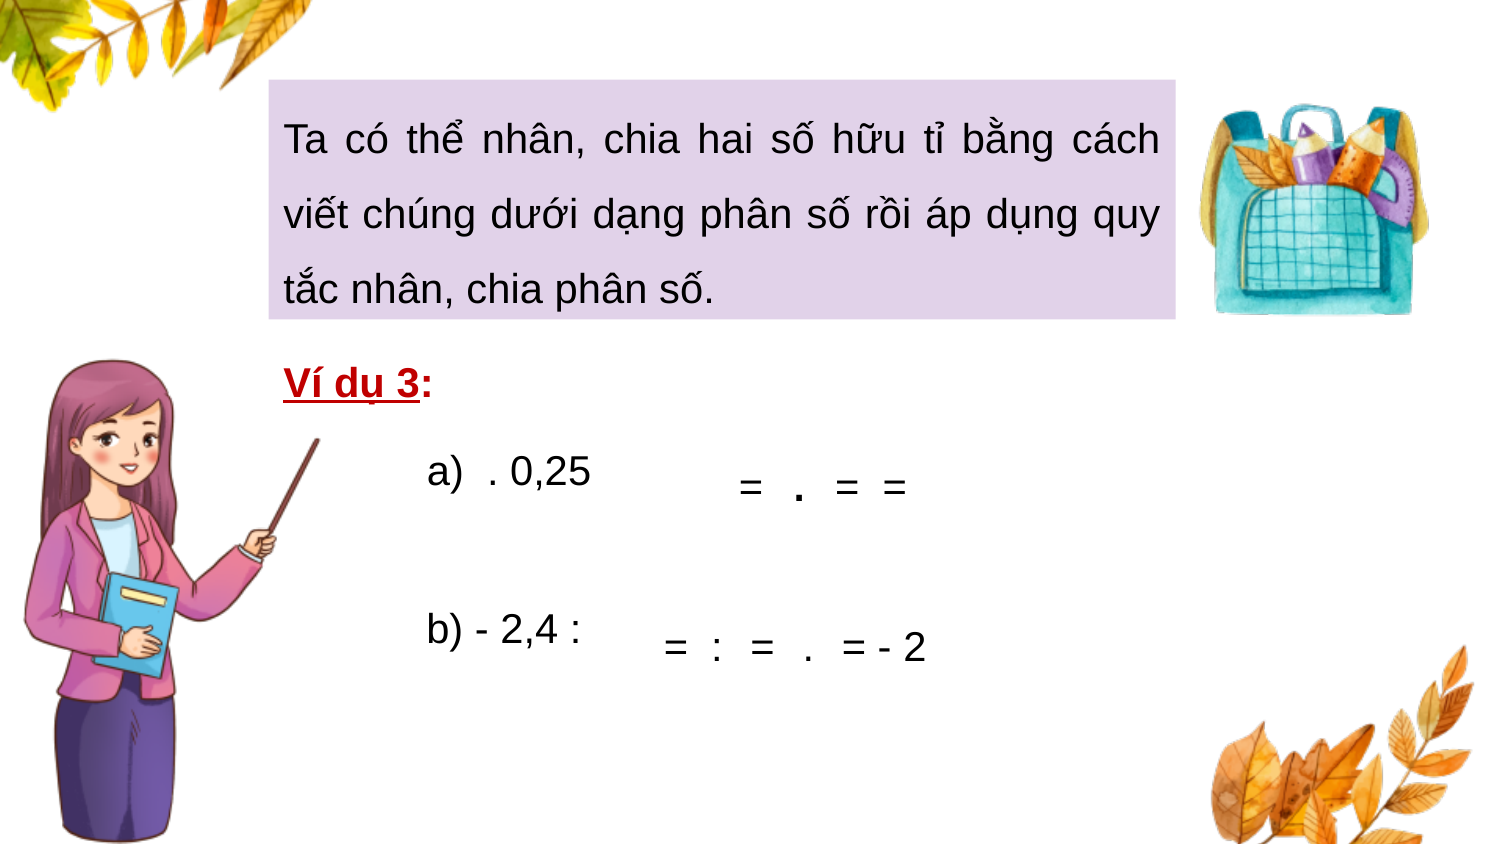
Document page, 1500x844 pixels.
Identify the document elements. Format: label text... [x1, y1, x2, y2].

text_box Ví dụ 3: [399, 348, 468, 414]
picture [1174, 628, 1500, 844]
text_box Ta có thể nhân, chia hai số hữu tỉ bằng cách viết chúng dưới dạng phân số rồi áp dụng quy tắc nhân, chia phân số. [268, 79, 1176, 320]
picture [0, 0, 339, 130]
picture [0, 348, 399, 844]
picture [1190, 79, 1436, 332]
